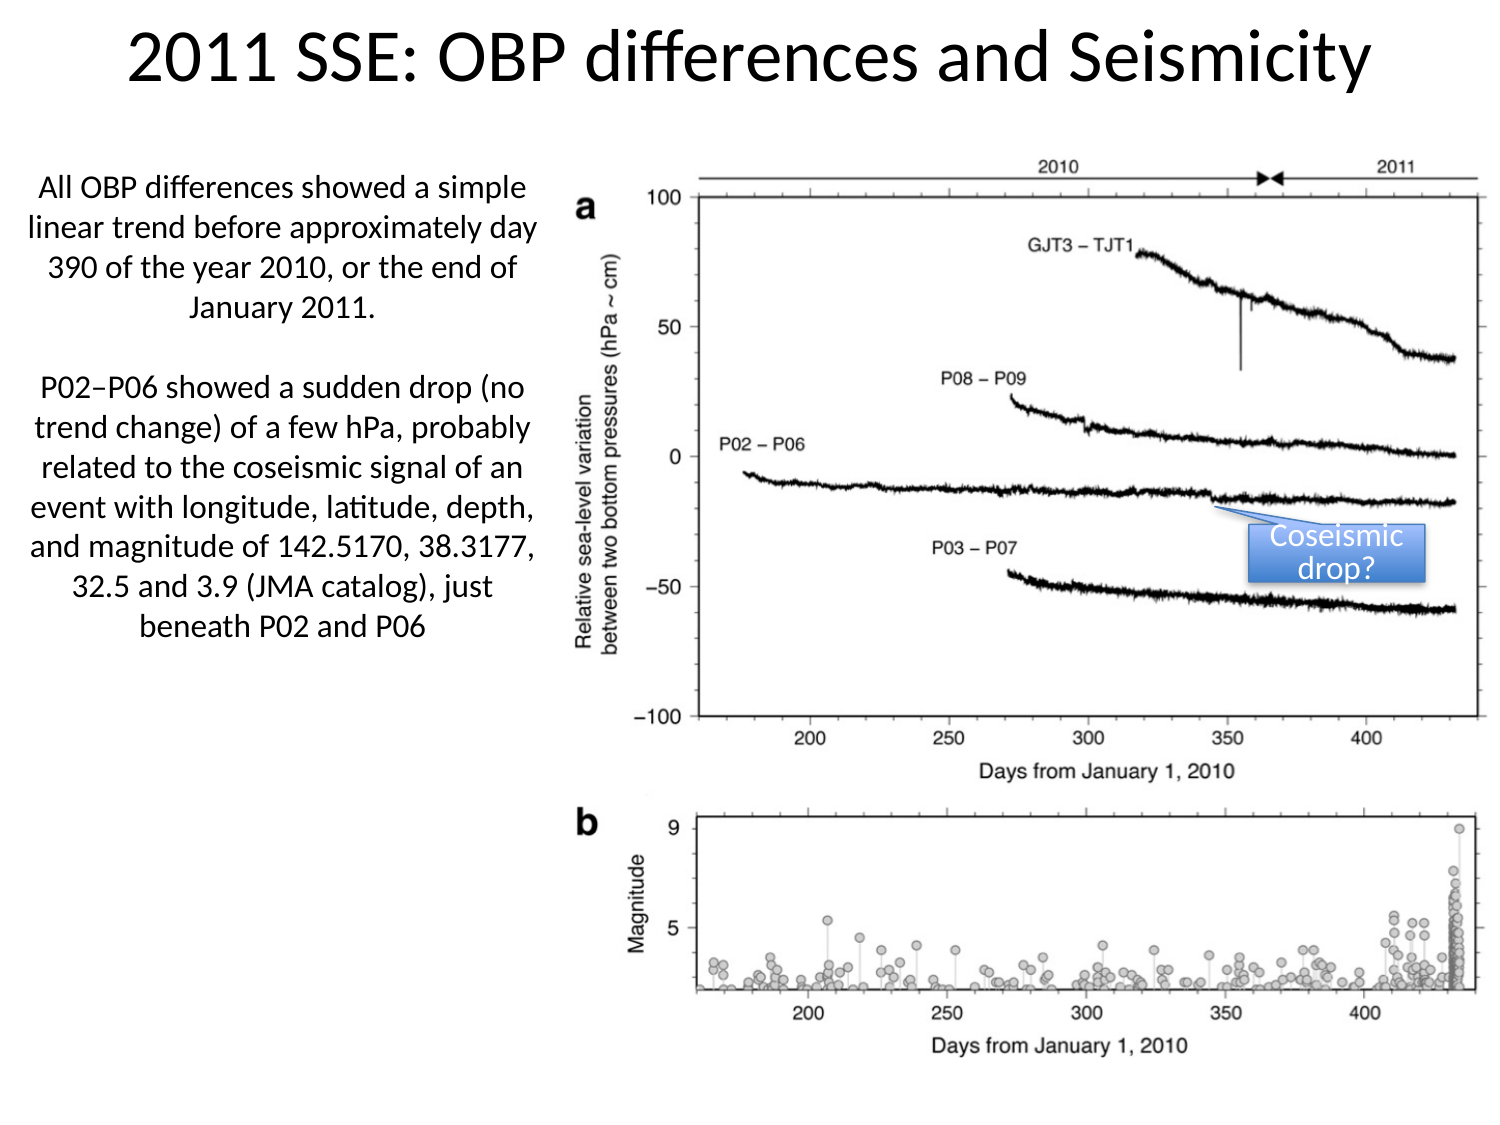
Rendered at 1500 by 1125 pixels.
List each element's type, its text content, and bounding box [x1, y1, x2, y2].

picture [537, 157, 1500, 1059]
text_box All OBP differences showed a simple linear trend before approximately day 390 of the year 2010, or the end of January 2011. P02–P06 showed a sudden drop (no trend change) of a few hPa, probably related to the coseismic signal of an event with longitude, latitude, depth, and magnitude of 142.5170, 38.3177, 32.5 and 3.9 (JMA catalog), just beneath P02 and P06 [12, 157, 536, 652]
title 2011 SSE: OBP differences and Seismicity [75, 0, 1425, 121]
